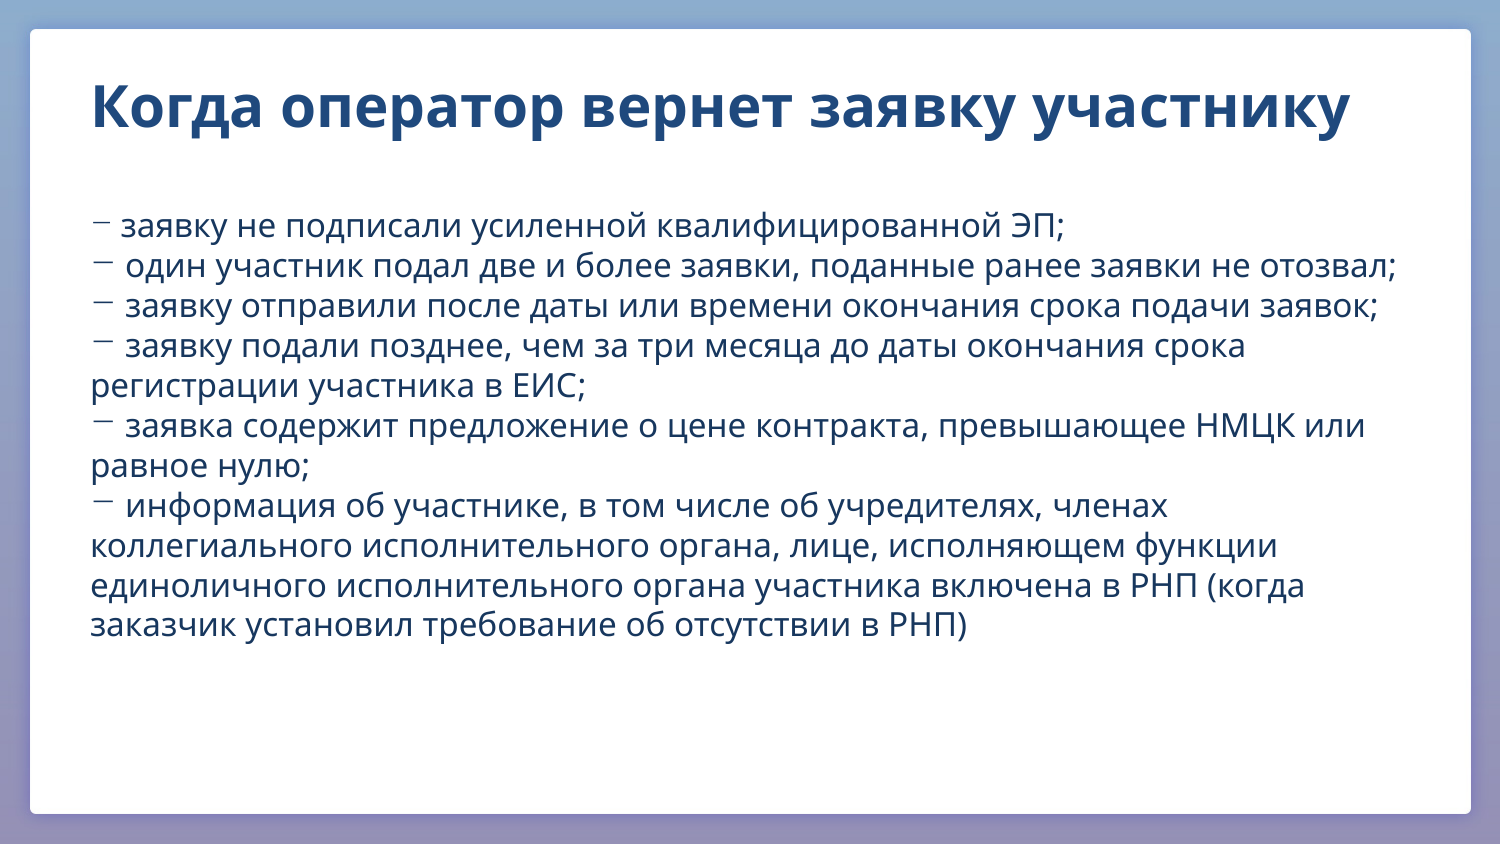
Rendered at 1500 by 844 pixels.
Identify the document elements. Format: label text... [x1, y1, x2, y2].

picture [0, 0, 1500, 844]
title Когда оператор вернет заявку участнику [74, 33, 1426, 175]
list заявку не подписали усиленной квалифицированной ЭП; один участник подал две и более заявки, поданные ранее заявки не отозвал; заявку отправили после даты или времени окончания срока подачи заявок; заявку подали позднее, чем за три месяца до даты окончания срока регистрации участника в ЕИС; заявка содержит предложение о цене контракта, превышающее НМЦК или равное нулю; информация об участнике, в том числе об учредителях, членах коллегиального исполнительного органа, лице, исполняющем функции единоличного исполнительного органа участника включена в РНП (когда заказчик установил требование об отсутствии в РНП) [74, 196, 1426, 754]
